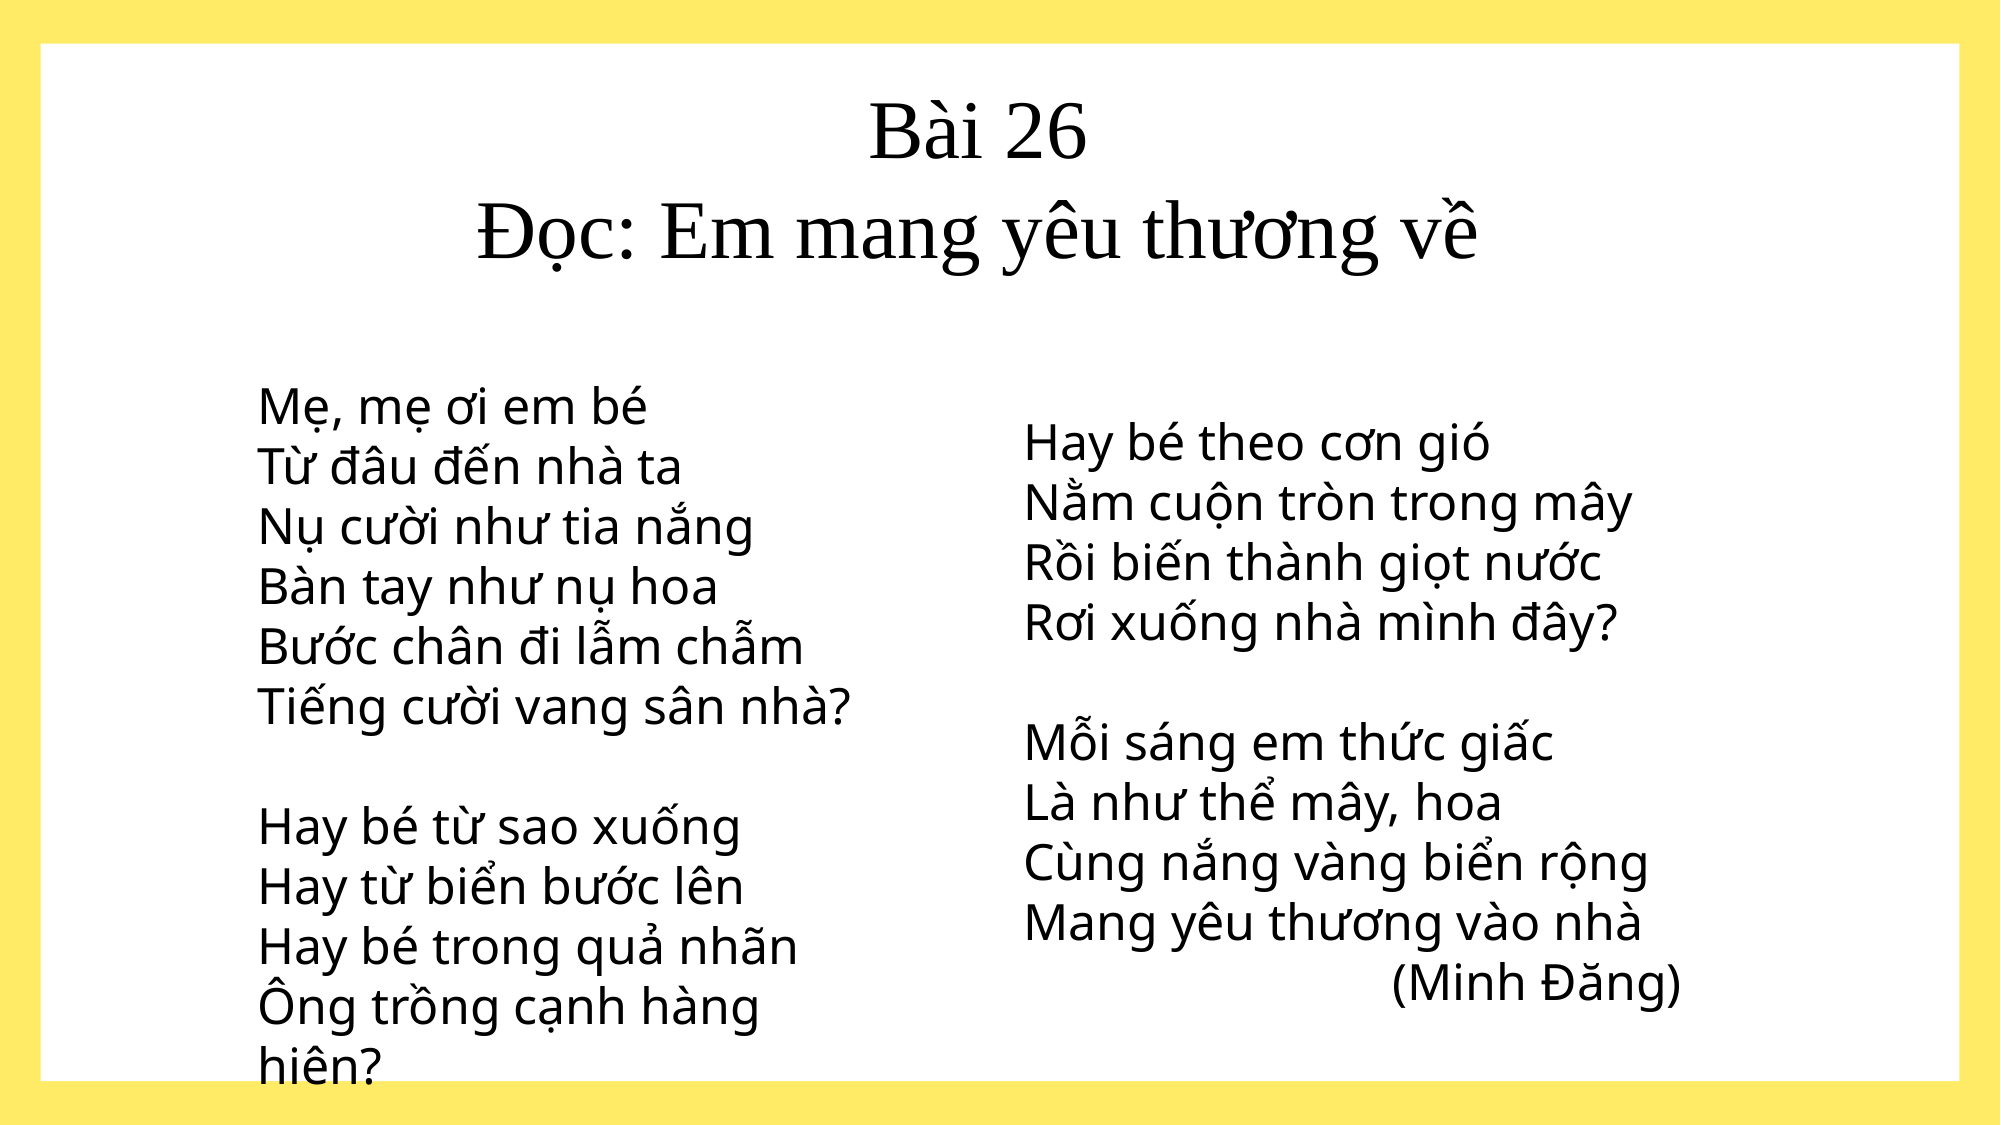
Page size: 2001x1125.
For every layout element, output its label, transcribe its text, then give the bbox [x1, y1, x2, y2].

text_box Hay bé theo cơn gió Nằm cuộn tròn trong mây Rồi biến thành giọt nước Rơi xuống nhà mình đây? Mỗi sáng em thức giấc Là như thể mây, hoa Cùng nắng vàng biển rộng Mang yêu thương vào nhà (Minh Đăng) [1008, 403, 1697, 1019]
text_box Bài 26 Đọc: Em mang yêu thương về [399, 68, 1579, 283]
text_box Mẹ, mẹ ơi em bé Từ đâu đến nhà ta Nụ cười như tia nắng Bàn tay như nụ hoa Bước chân đi lẫm chẫm Tiếng cười vang sân nhà? Hay bé từ sao xuống Hay từ biển bước lên Hay bé trong quả nhãn Ông trồng cạnh hàng hiên? [242, 366, 900, 1125]
